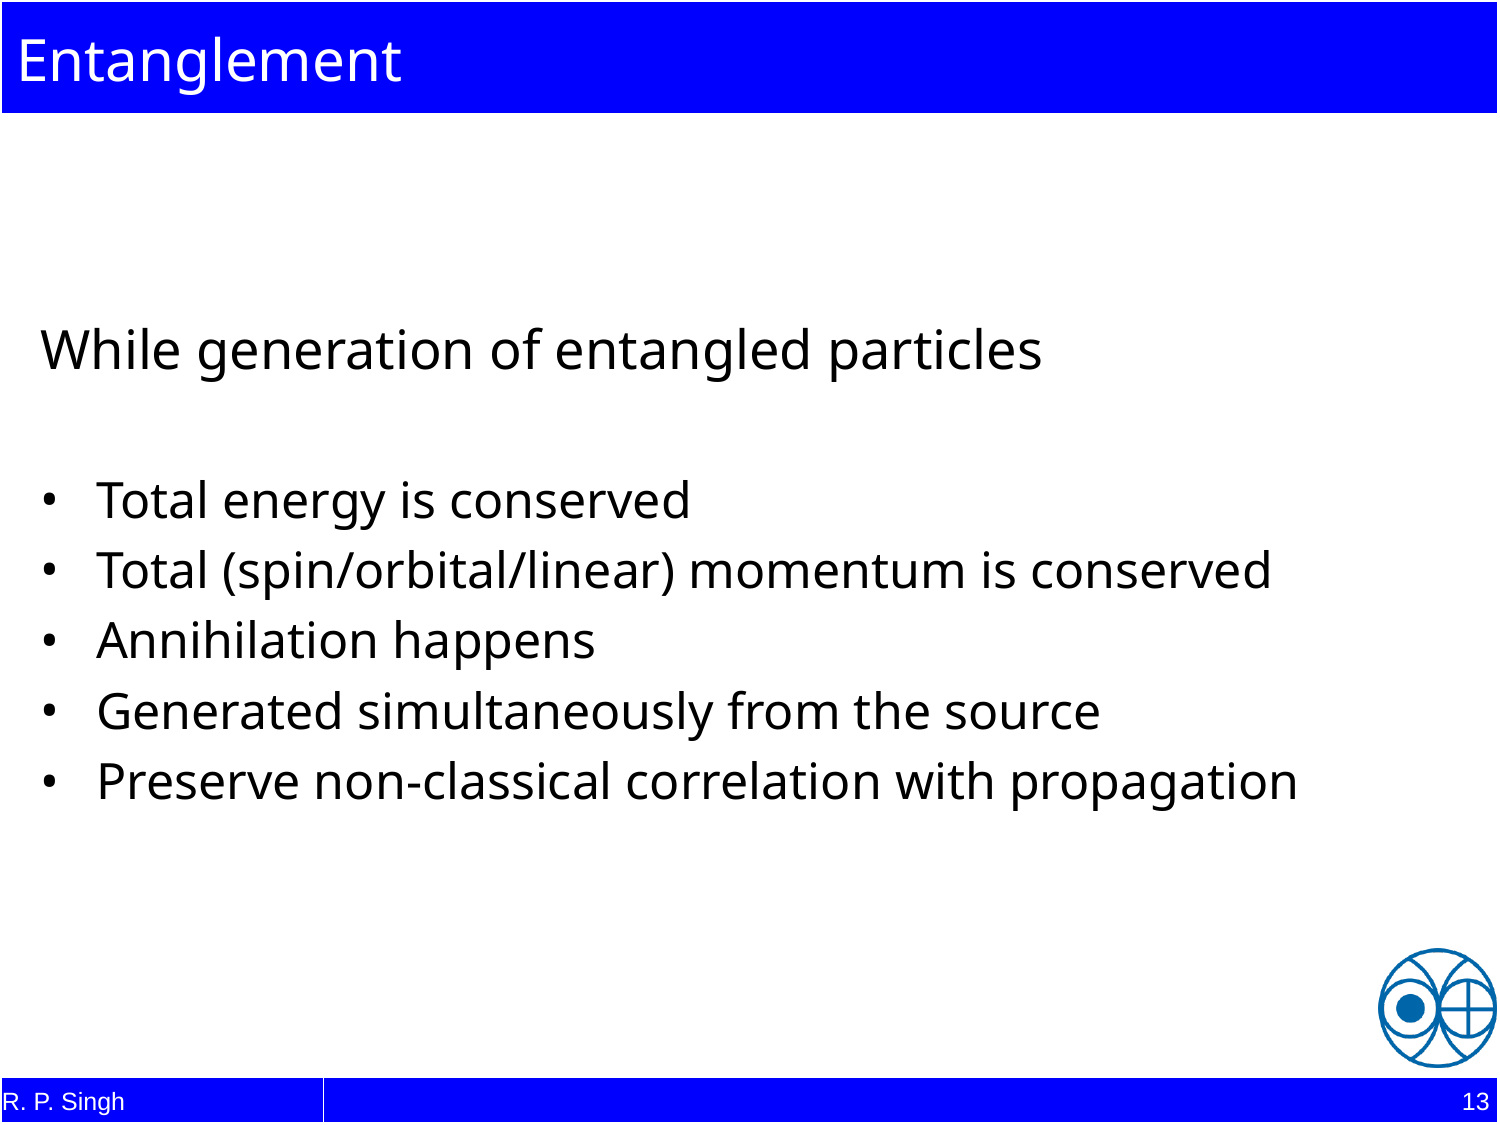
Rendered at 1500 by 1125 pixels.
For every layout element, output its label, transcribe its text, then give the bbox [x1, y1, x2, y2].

title Entanglement [1, 1, 1499, 115]
footer R. P. Singh [0, 1077, 324, 1123]
list While generation of entangled particles Total energy is conserved Total (spin/orbital/linear) momentum is conserved Annihilation happens Generated simultaneously from the source Preserve non-classical correlation with propagation [24, 262, 1476, 863]
slide_number 13 [324, 1077, 1498, 1123]
picture [1378, 948, 1497, 1068]
